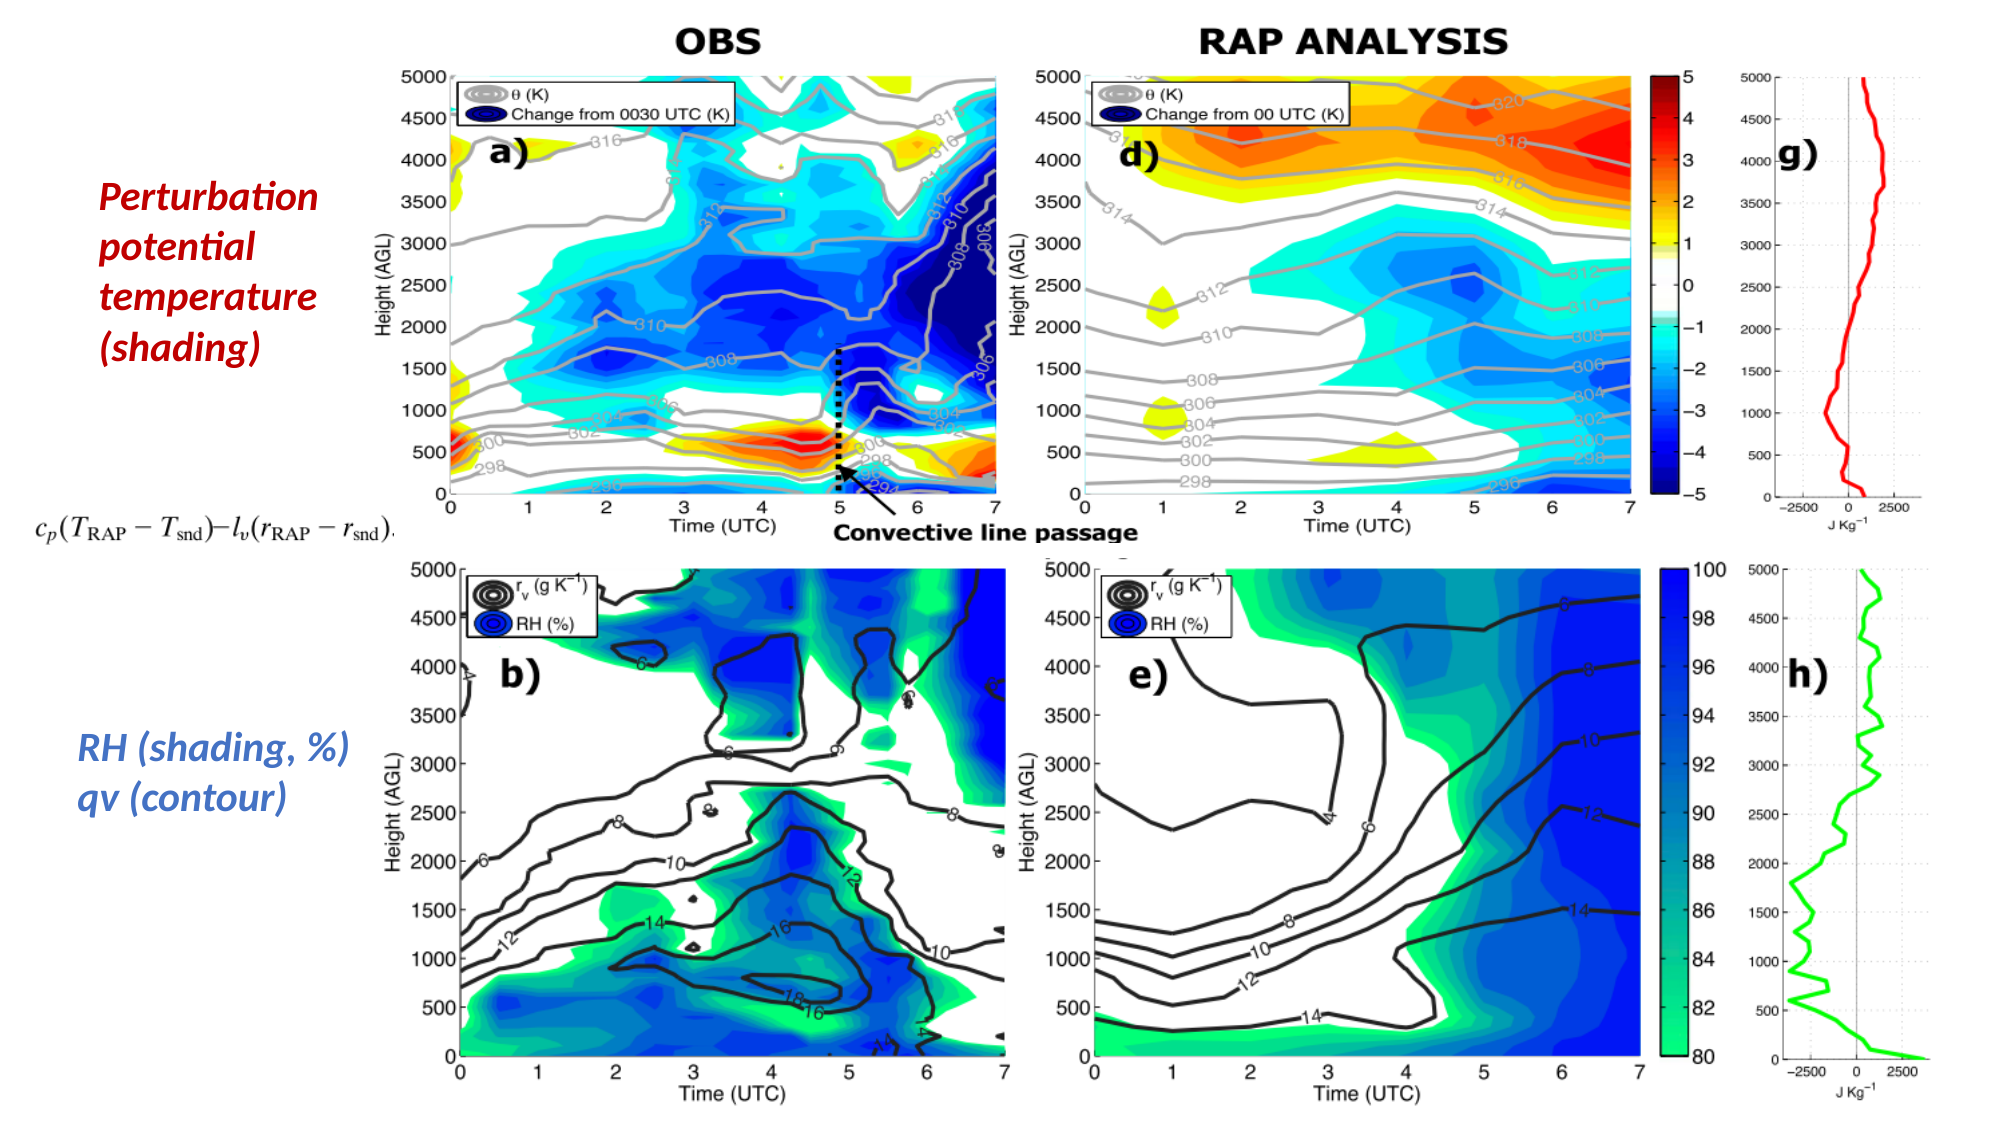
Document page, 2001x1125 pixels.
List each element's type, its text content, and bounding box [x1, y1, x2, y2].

picture [363, 558, 1943, 1111]
text_box Perturbation potential temperature (shading) [83, 161, 344, 377]
picture [34, 22, 1943, 546]
text_box RH (shading, %) qv (contour) [62, 712, 363, 827]
